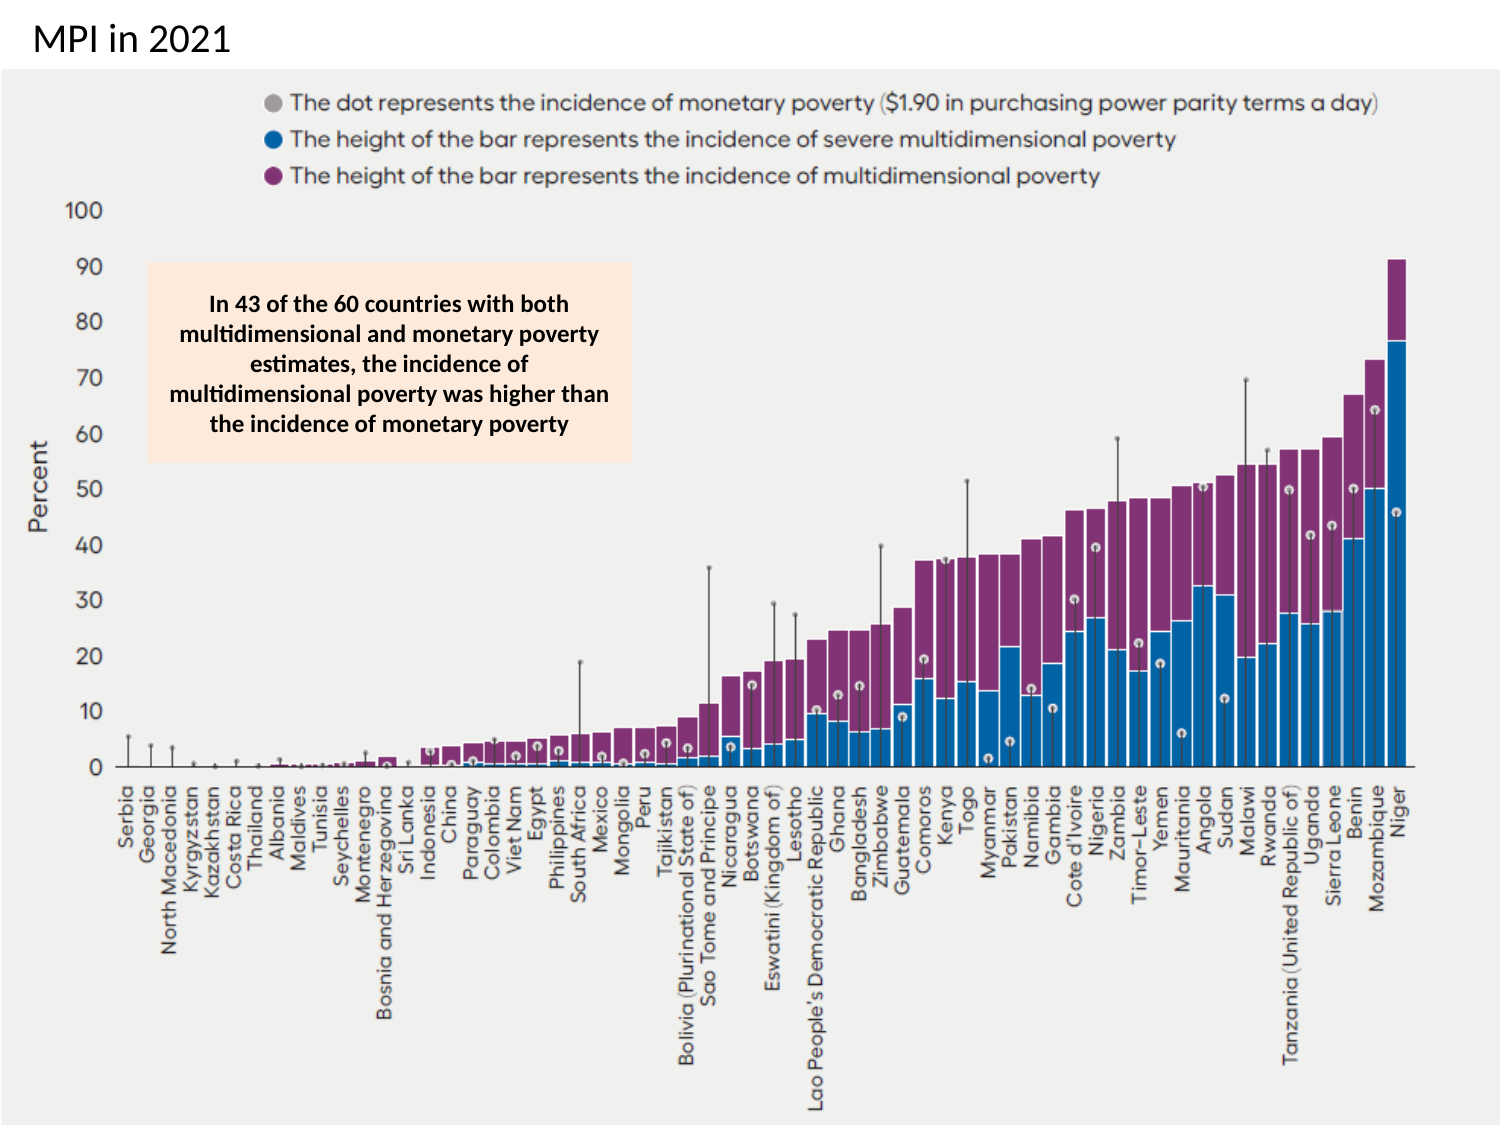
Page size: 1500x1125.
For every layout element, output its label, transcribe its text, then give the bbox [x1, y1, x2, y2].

text_box MPI in 2021 [17, 3, 254, 66]
picture [0, 68, 1500, 1125]
